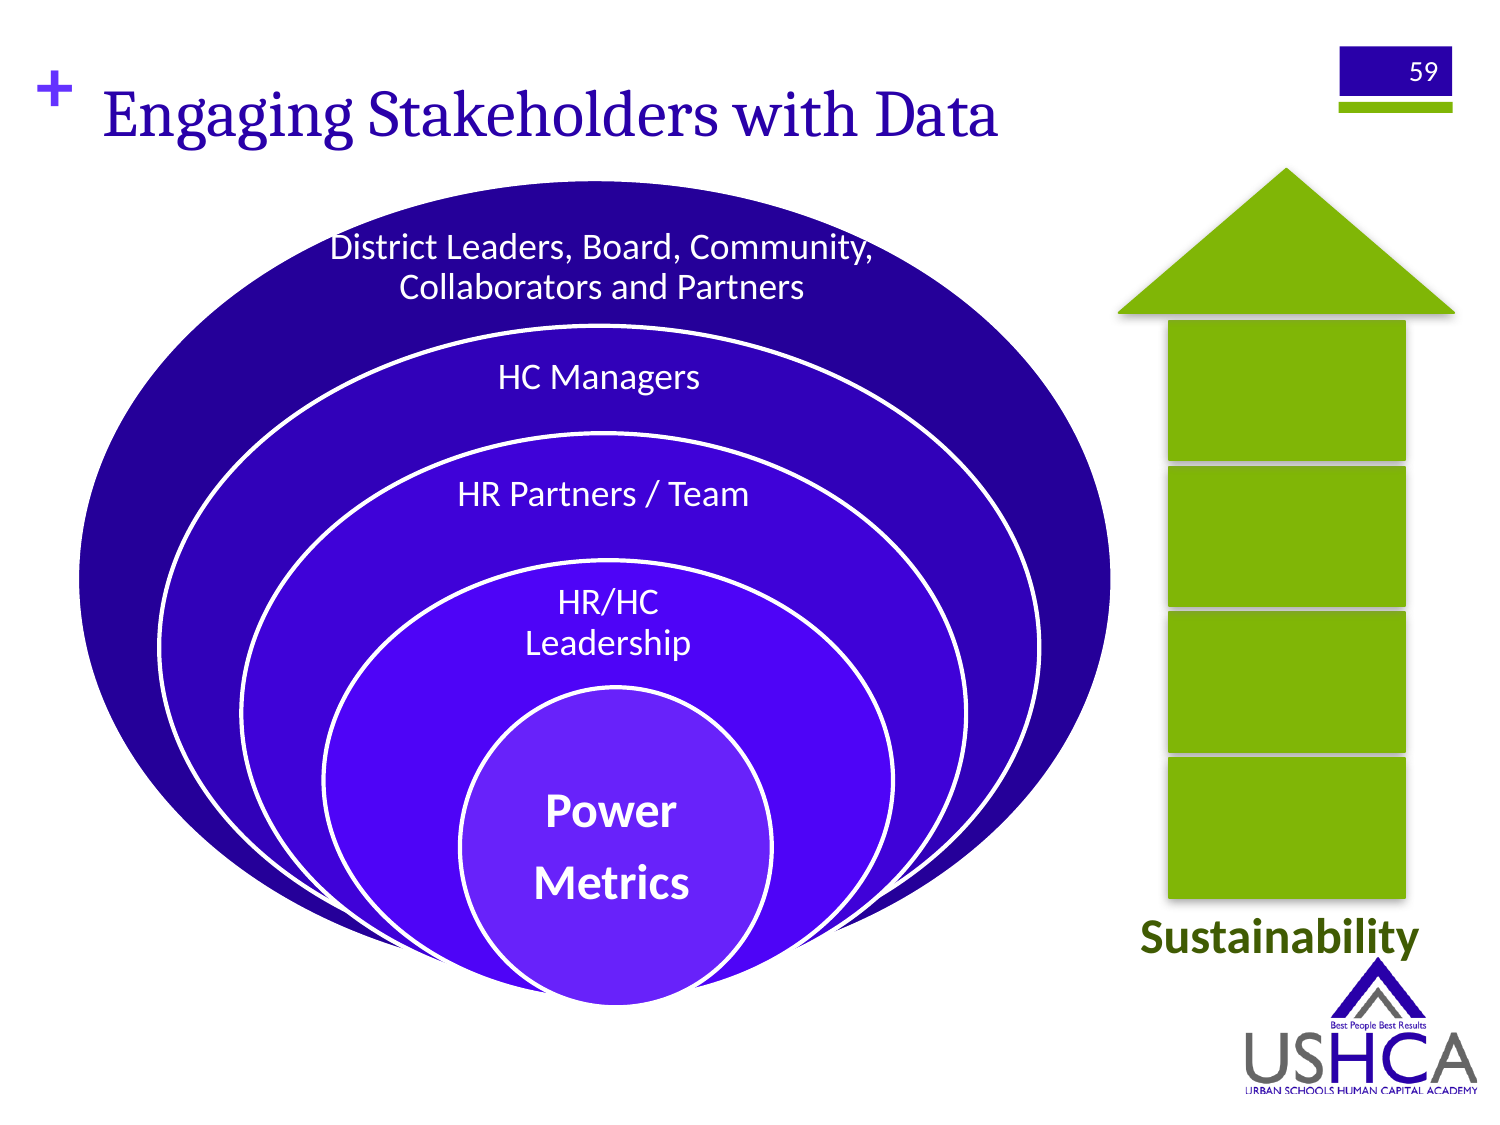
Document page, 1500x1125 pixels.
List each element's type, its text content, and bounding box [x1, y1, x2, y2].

text_box [1168, 324, 1406, 461]
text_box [240, 432, 967, 994]
text_box [1120, 167, 1456, 314]
text_box [1168, 757, 1406, 899]
text_box [1168, 469, 1406, 607]
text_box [322, 559, 894, 1001]
text_box Sustainability [1124, 895, 1435, 971]
slide_number 59 [1362, 39, 1454, 100]
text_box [76, 178, 1114, 980]
title Engaging Stakeholders with Data [87, 62, 1387, 246]
text_box [1168, 615, 1406, 753]
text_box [158, 325, 1040, 970]
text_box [459, 686, 773, 1008]
